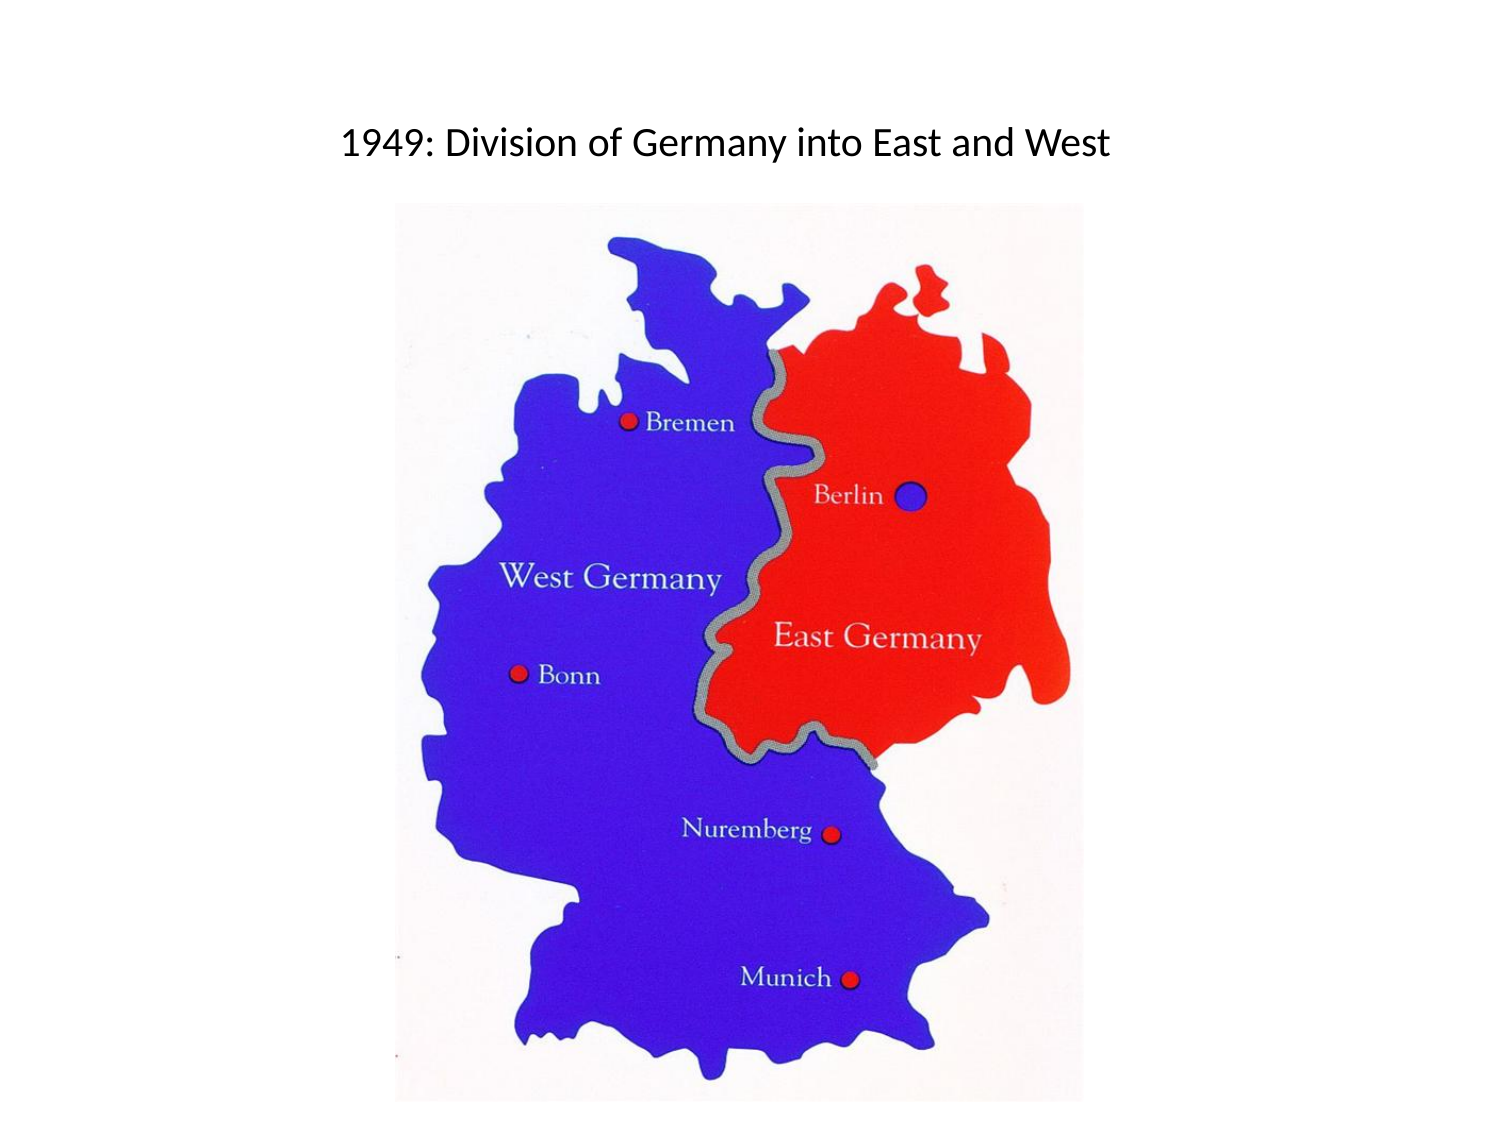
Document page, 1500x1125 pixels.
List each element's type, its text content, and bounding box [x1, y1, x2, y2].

picture [395, 202, 1084, 1103]
text_box 1949: Division of Germany into East and West [324, 107, 1138, 173]
